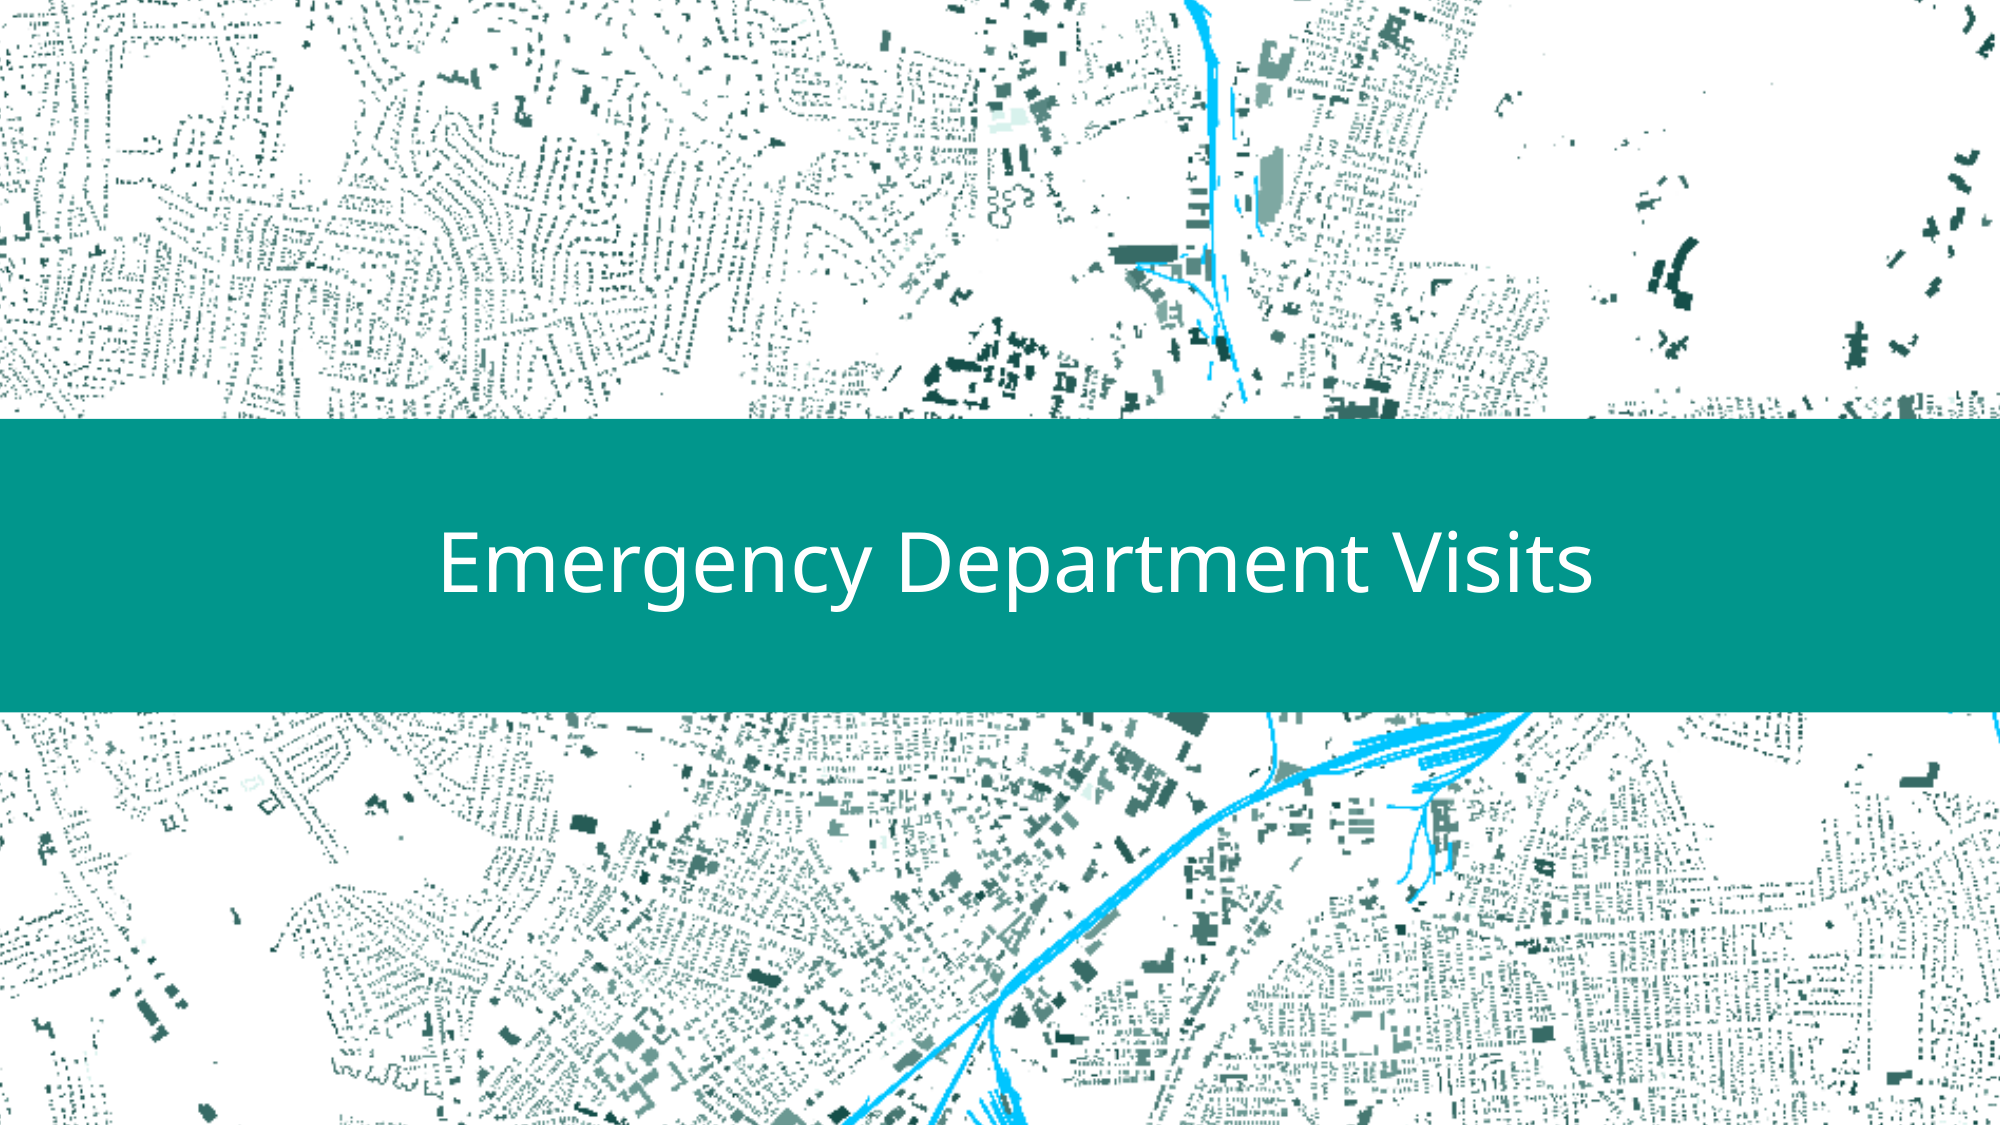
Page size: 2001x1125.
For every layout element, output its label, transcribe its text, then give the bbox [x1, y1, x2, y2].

picture [935, 1022, 1013, 1125]
picture [993, 713, 2000, 1125]
picture [0, 713, 1479, 1125]
picture [0, 0, 2000, 418]
picture [1330, 713, 1522, 770]
title Emergency Department Visits [0, 418, 2000, 713]
picture [855, 1013, 987, 1125]
